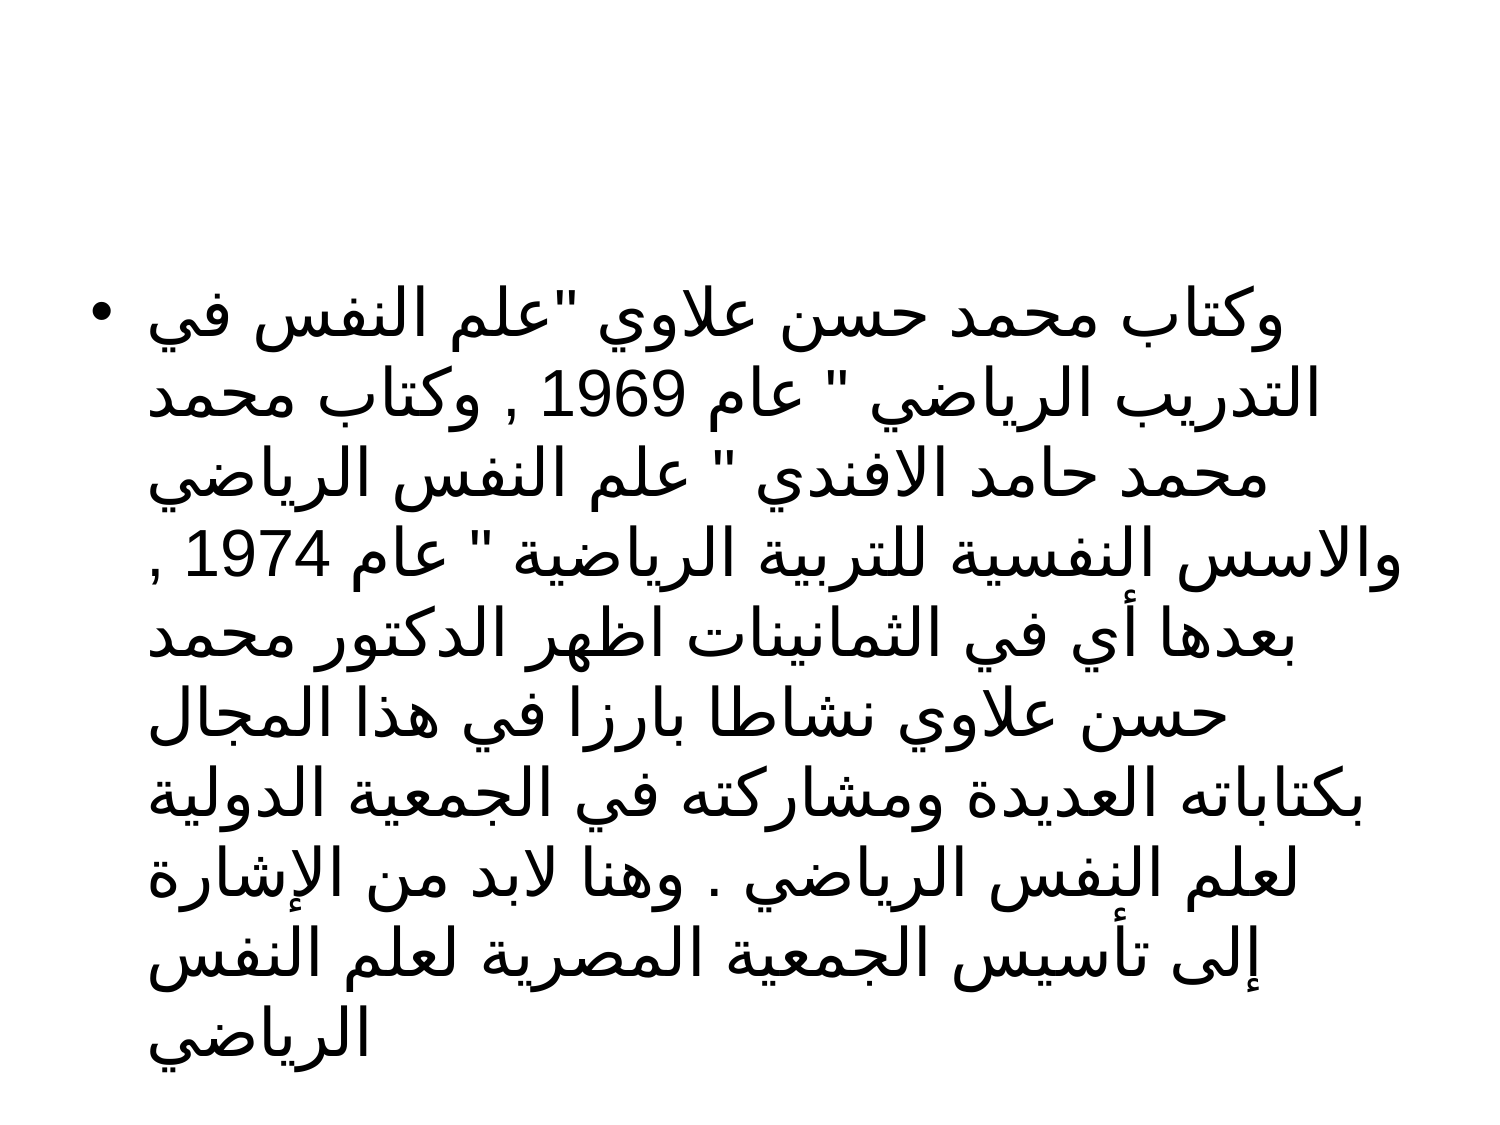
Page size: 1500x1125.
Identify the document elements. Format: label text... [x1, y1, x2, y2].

list وكتاب محمد حسن علاوي "علم النفس في التدريب الرياضي " عام 1969 , وكتاب محمد محمد حامد الافندي " علم النفس الرياضي والاسس النفسية للتربية الرياضية " عام 1974 , بعدها أي في الثمانينات اظهر الدكتور محمد حسن علاوي نشاطا بارزا في هذا المجال بكتاباته العديدة ومشاركته في الجمعية الدولية لعلم النفس الرياضي . وهنا لابد من الإشارة إلى تأسيس الجمعية المصرية لعلم النفس الرياضي [75, 262, 1425, 1005]
